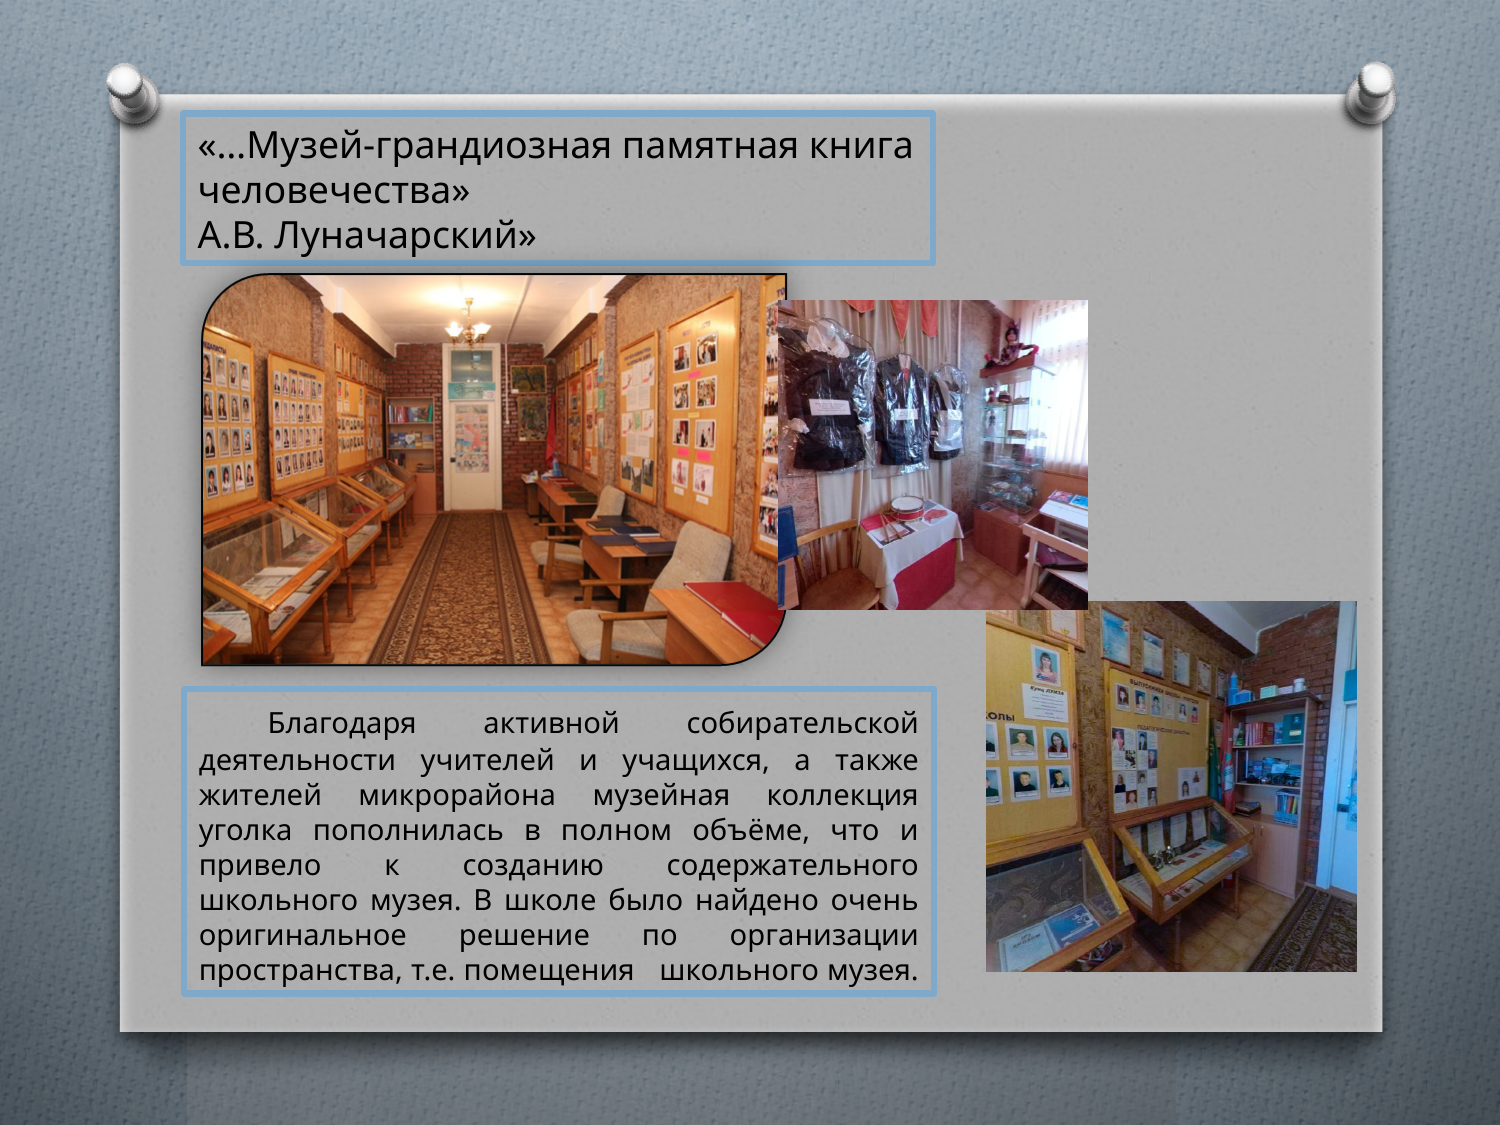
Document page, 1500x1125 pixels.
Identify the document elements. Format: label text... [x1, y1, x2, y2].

text_box «…Музей-грандиозная памятная книга человечества» А.В. Луначарский» [182, 113, 933, 264]
picture [159, 231, 1357, 972]
text_box Благодаря активной собирательской деятельности учителей и учащихся, а также жителей микрорайона музейная коллекция уголка пополнилась в полном объёме, что и привело к созданию содержательного школьного музея. В школе было найдено очень оригинальное решение по организации пространства, т.е. помещения школьного музея. [184, 689, 934, 994]
picture [1317, 35, 1439, 156]
picture [75, 29, 198, 153]
